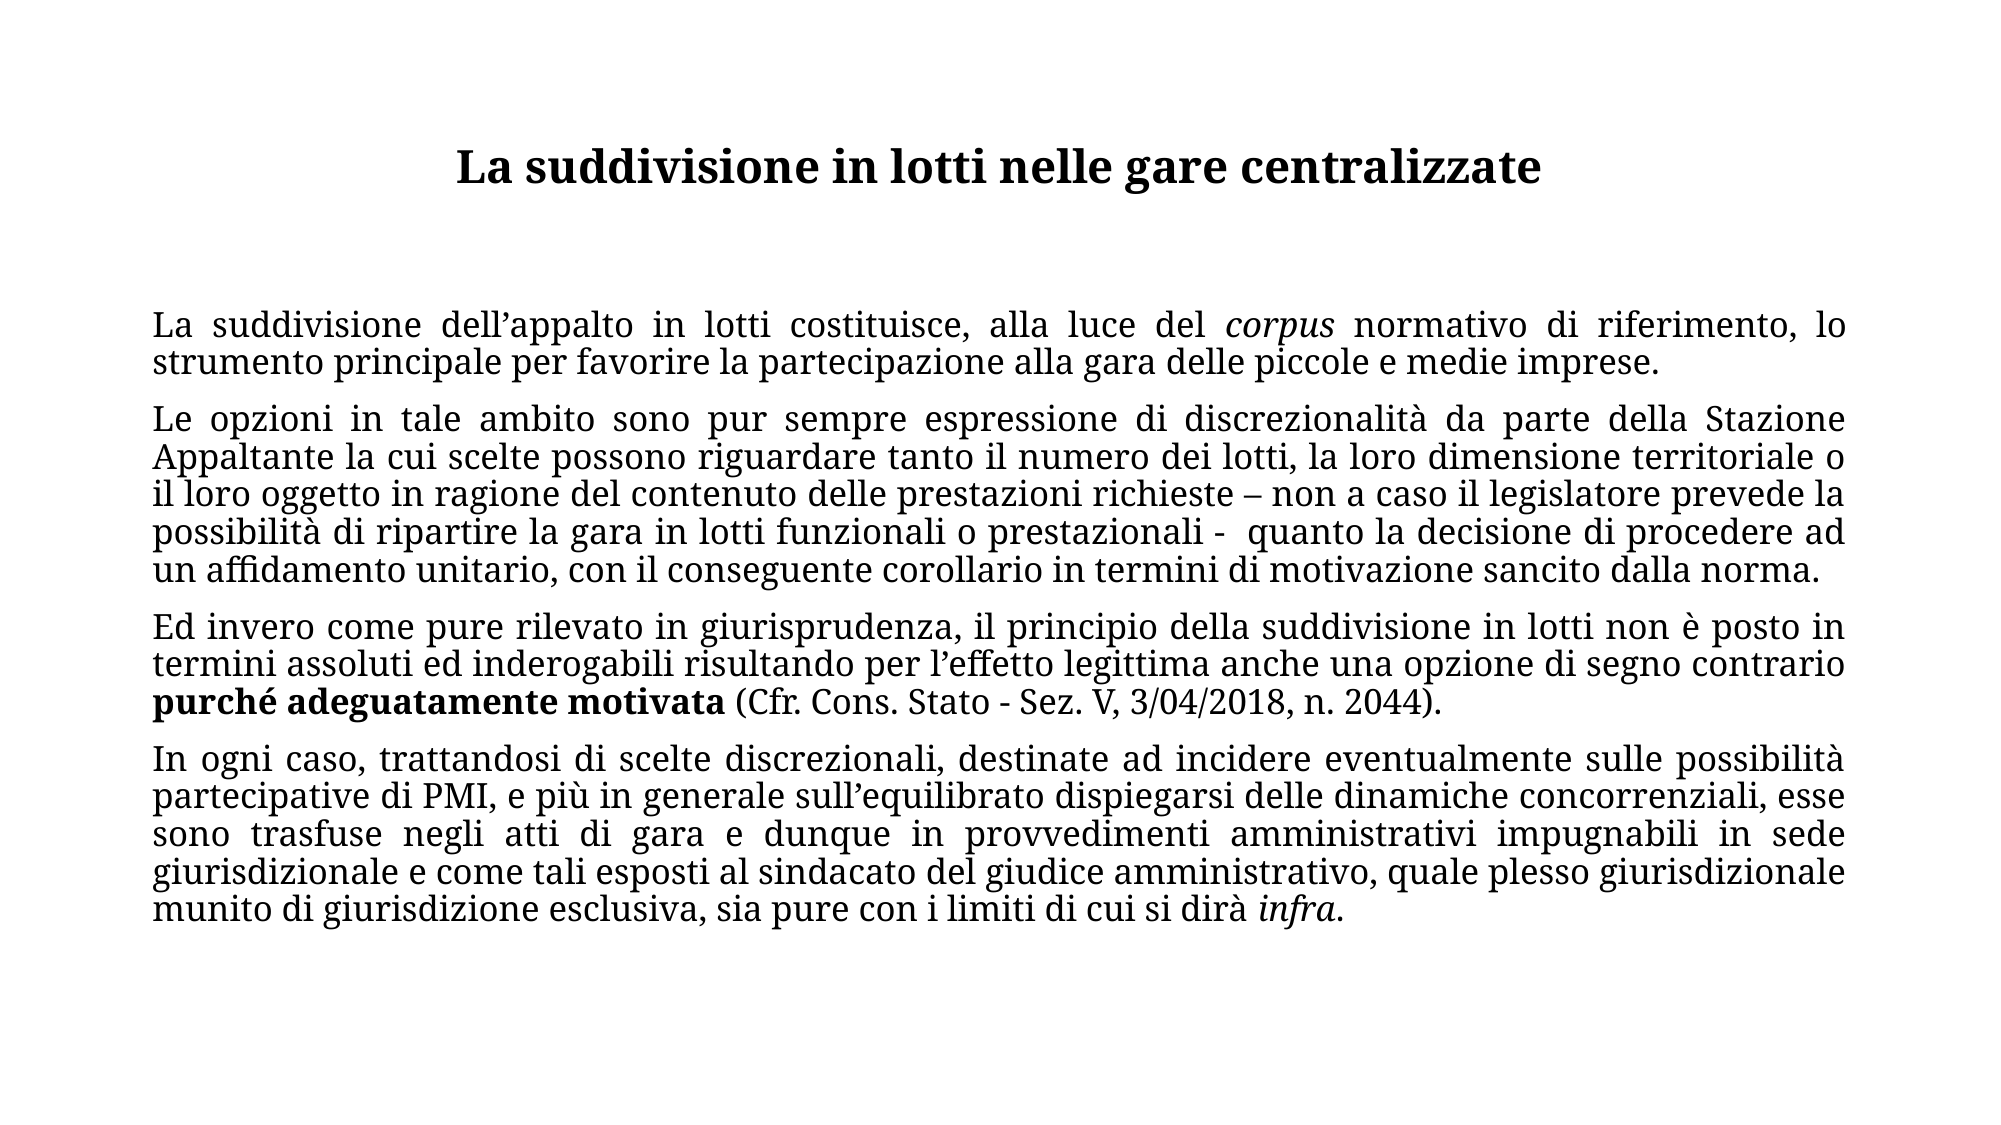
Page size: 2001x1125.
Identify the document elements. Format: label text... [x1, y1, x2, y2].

title La suddivisione in lotti nelle gare centralizzate [137, 59, 1863, 278]
list La suddivisione dell’appalto in lotti costituisce, alla luce del corpus normativo di riferimento, lo strumento principale per favorire la partecipazione alla gara delle piccole e medie imprese. Le opzioni in tale ambito sono pur sempre espressione di discrezionalità da parte della Stazione Appaltante la cui scelte possono riguardare tanto il numero dei lotti, la loro dimensione territoriale o il loro oggetto in ragione del contenuto delle prestazioni richieste – non a caso il legislatore prevede la possibilità di ripartire la gara in lotti funzionali o prestazionali - quanto la decisione di procedere ad un affidamento unitario, con il conseguente corollario in termini di motivazione sancito dalla norma. Ed invero come pure rilevato in giurisprudenza, il principio della suddivisione in lotti non è posto in termini assoluti ed inderogabili risultando per l’effetto legittima anche una opzione di segno contrario purché adeguatamente motivata (Cfr. Cons. Stato - Sez. V, 3/04/2018, n. 2044). In ogni caso, trattandosi di scelte discrezionali, destinate ad incidere eventualmente sulle possibilità partecipative di PMI, e più in generale sull’equilibrato dispiegarsi delle dinamiche concorrenziali, esse sono trasfuse negli atti di gara e dunque in provvedimenti amministrativi impugnabili in sede giurisdizionale e come tali esposti al sindacato del giudice amministrativo, quale plesso giurisdizionale munito di giurisdizione esclusiva, sia pure con i limiti di cui si dirà infra. [137, 299, 1863, 1014]
